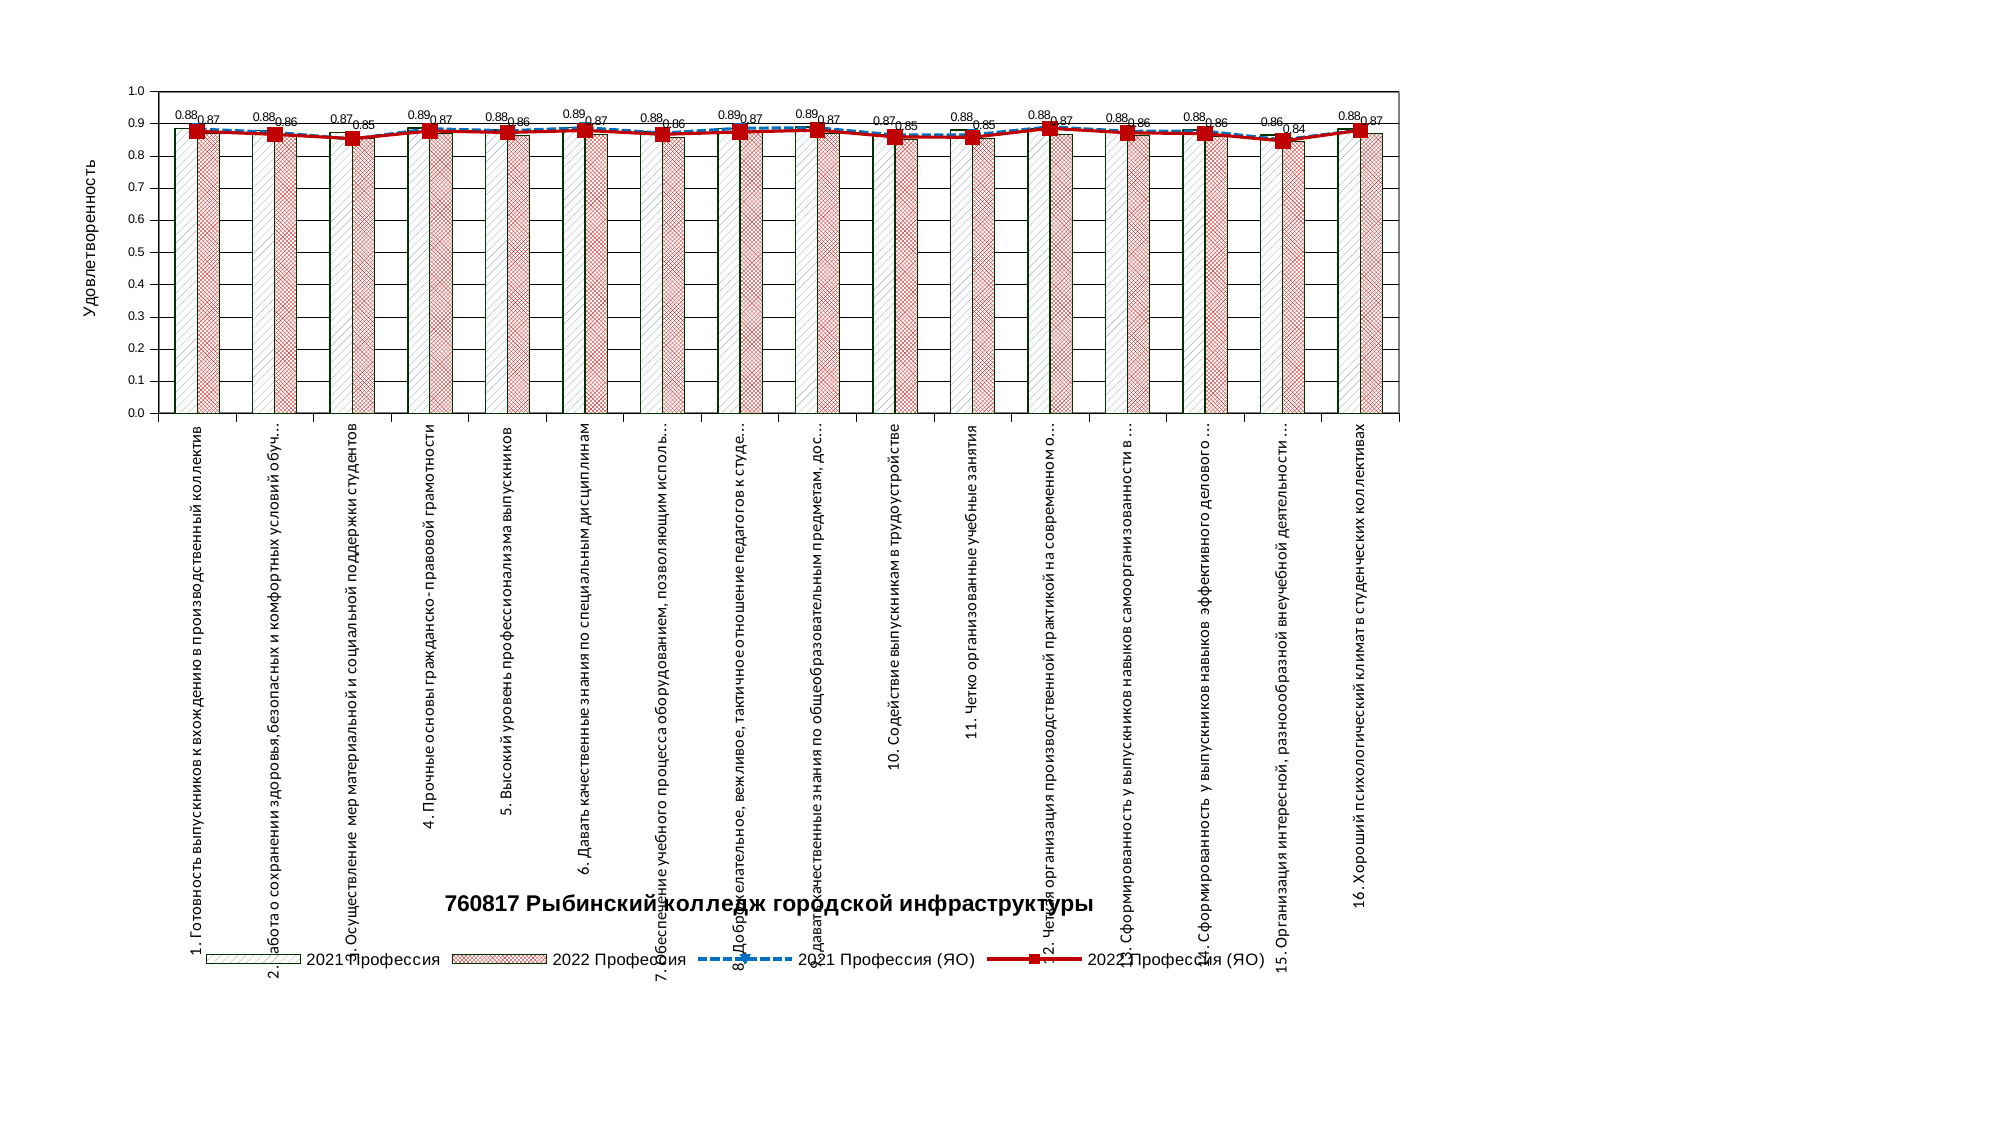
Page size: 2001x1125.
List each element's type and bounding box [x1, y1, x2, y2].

chart [59, 59, 1414, 983]
